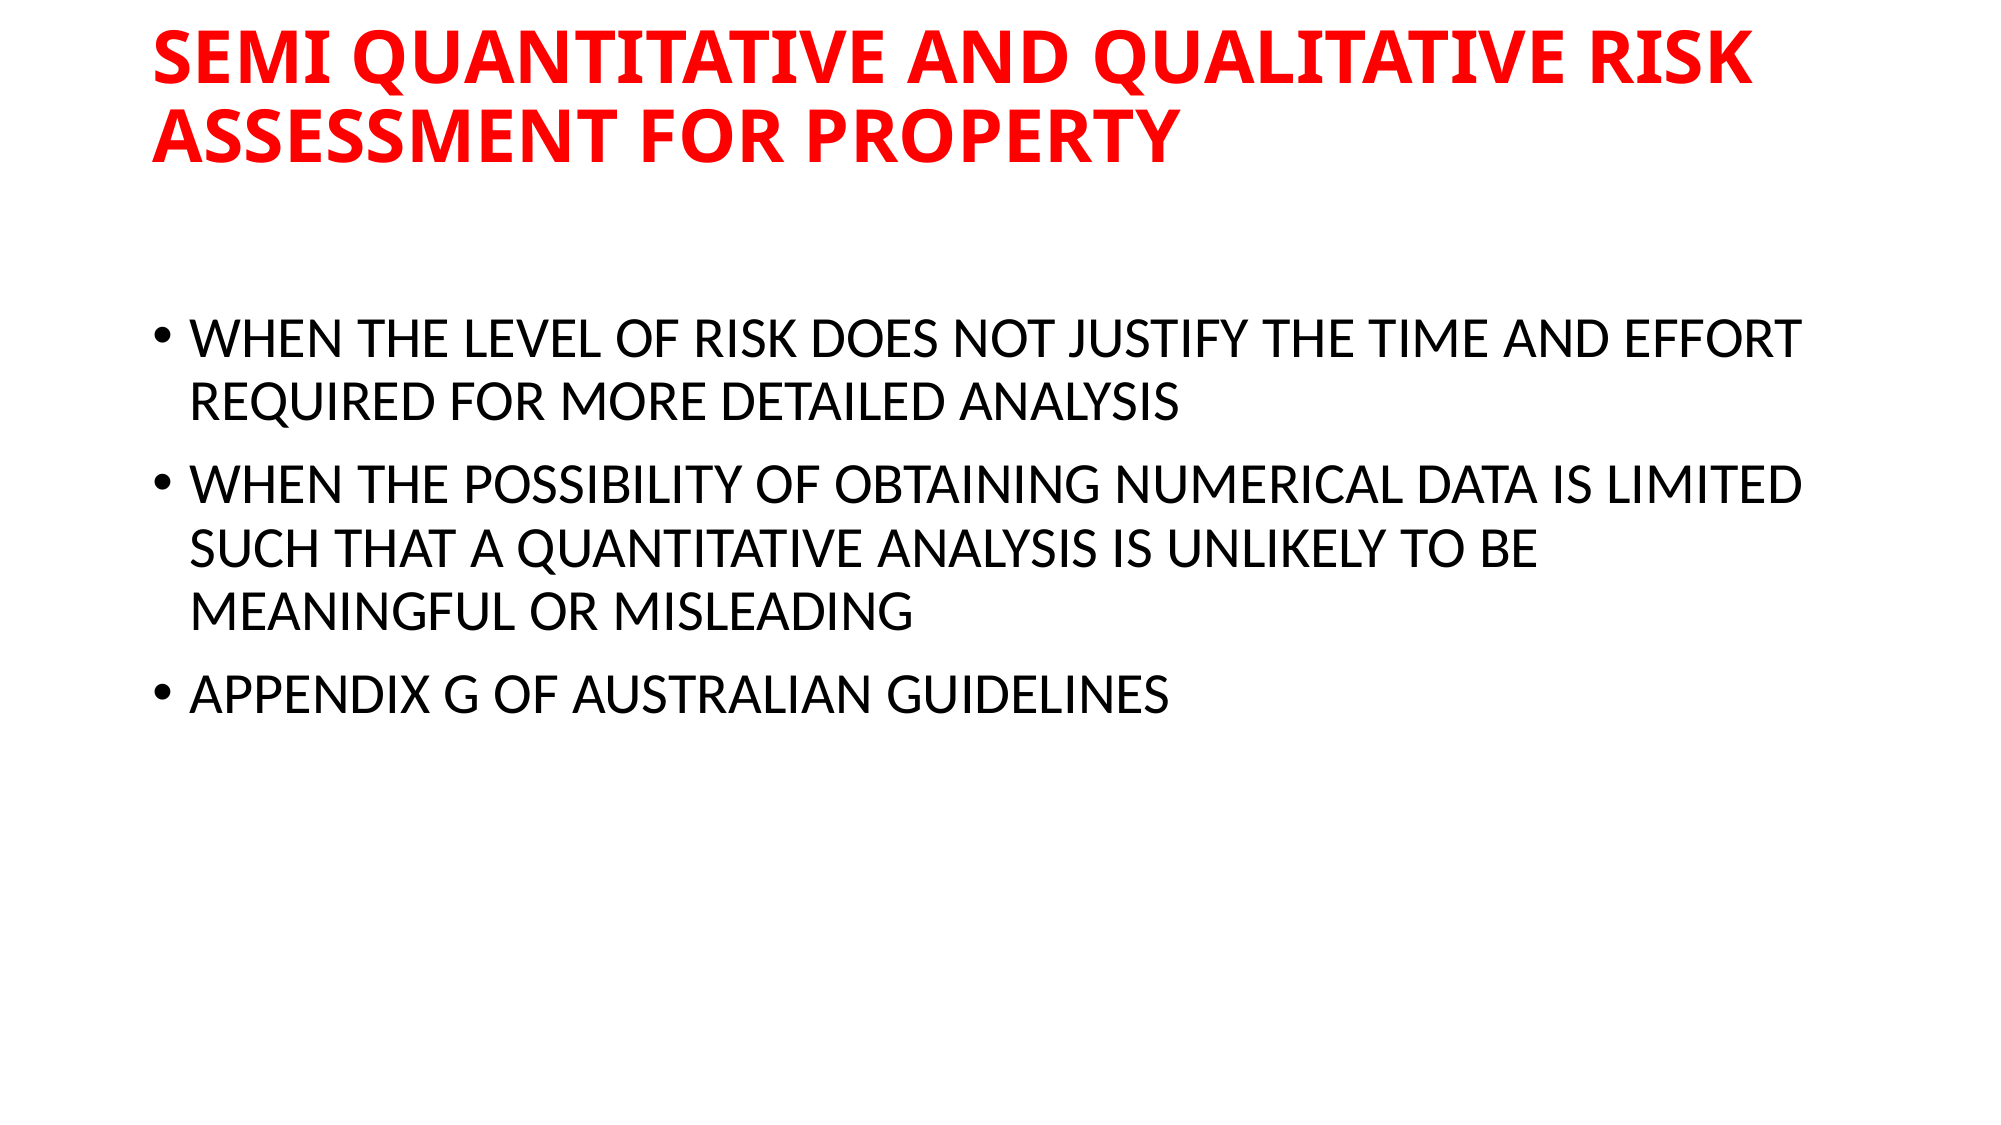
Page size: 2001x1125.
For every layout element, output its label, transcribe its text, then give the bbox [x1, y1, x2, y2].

title SEMI QUANTITATIVE AND QUALITATIVE RISK ASSESSMENT FOR PROPERTY [137, 10, 1863, 278]
list WHEN THE LEVEL OF RISK DOES NOT JUSTIFY THE TIME AND EFFORT REQUIRED FOR MORE DETAILED ANALYSIS WHEN THE POSSIBILITY OF OBTAINING NUMERICAL DATA IS LIMITED SUCH THAT A QUANTITATIVE ANALYSIS IS UNLIKELY TO BE MEANINGFUL OR MISLEADING APPENDIX G OF AUSTRALIAN GUIDELINES [137, 299, 1863, 1014]
